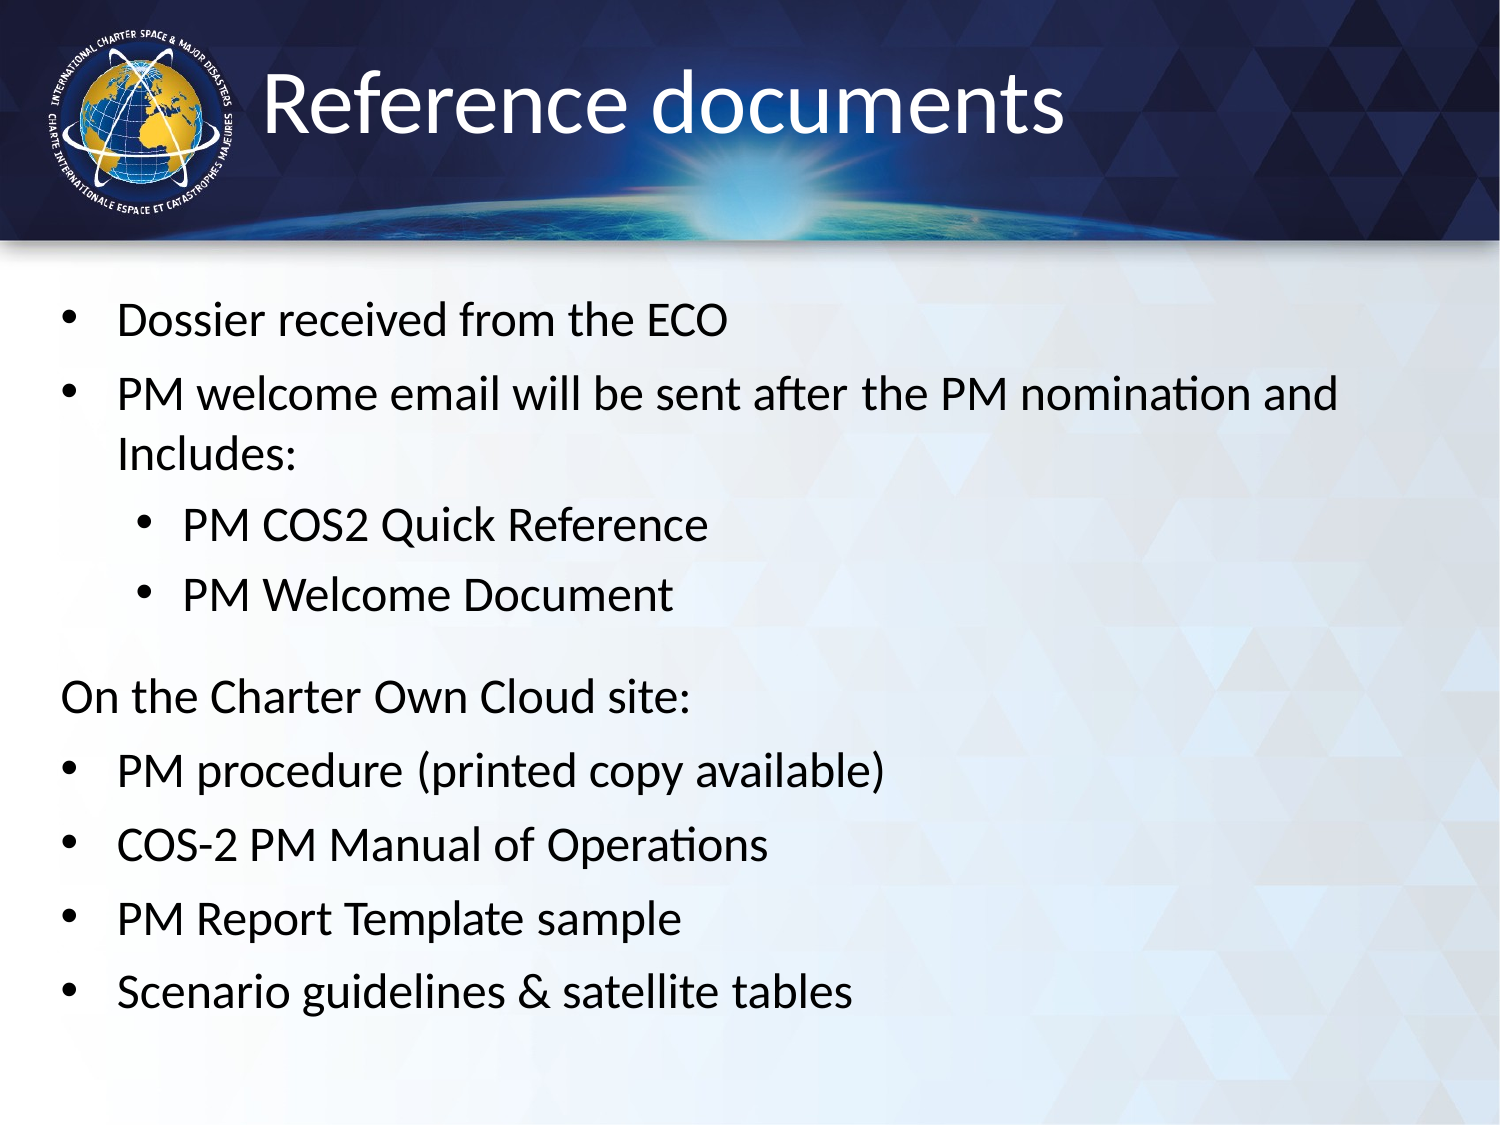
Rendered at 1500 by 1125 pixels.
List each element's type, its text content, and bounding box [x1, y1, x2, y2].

text_box Dossier received from the ECO PM welcome email will be sent after the PM nomination and Includes: PM COS2 Quick Reference PM Welcome Document On the Charter Own Cloud site: PM procedure (printed copy available) COS-2 PM Manual of Operations PM Report Template sample Scenario guidelines & satellite tables [58, 286, 1409, 1019]
picture [0, 0, 1500, 1125]
title Reference documents [259, 41, 1075, 230]
